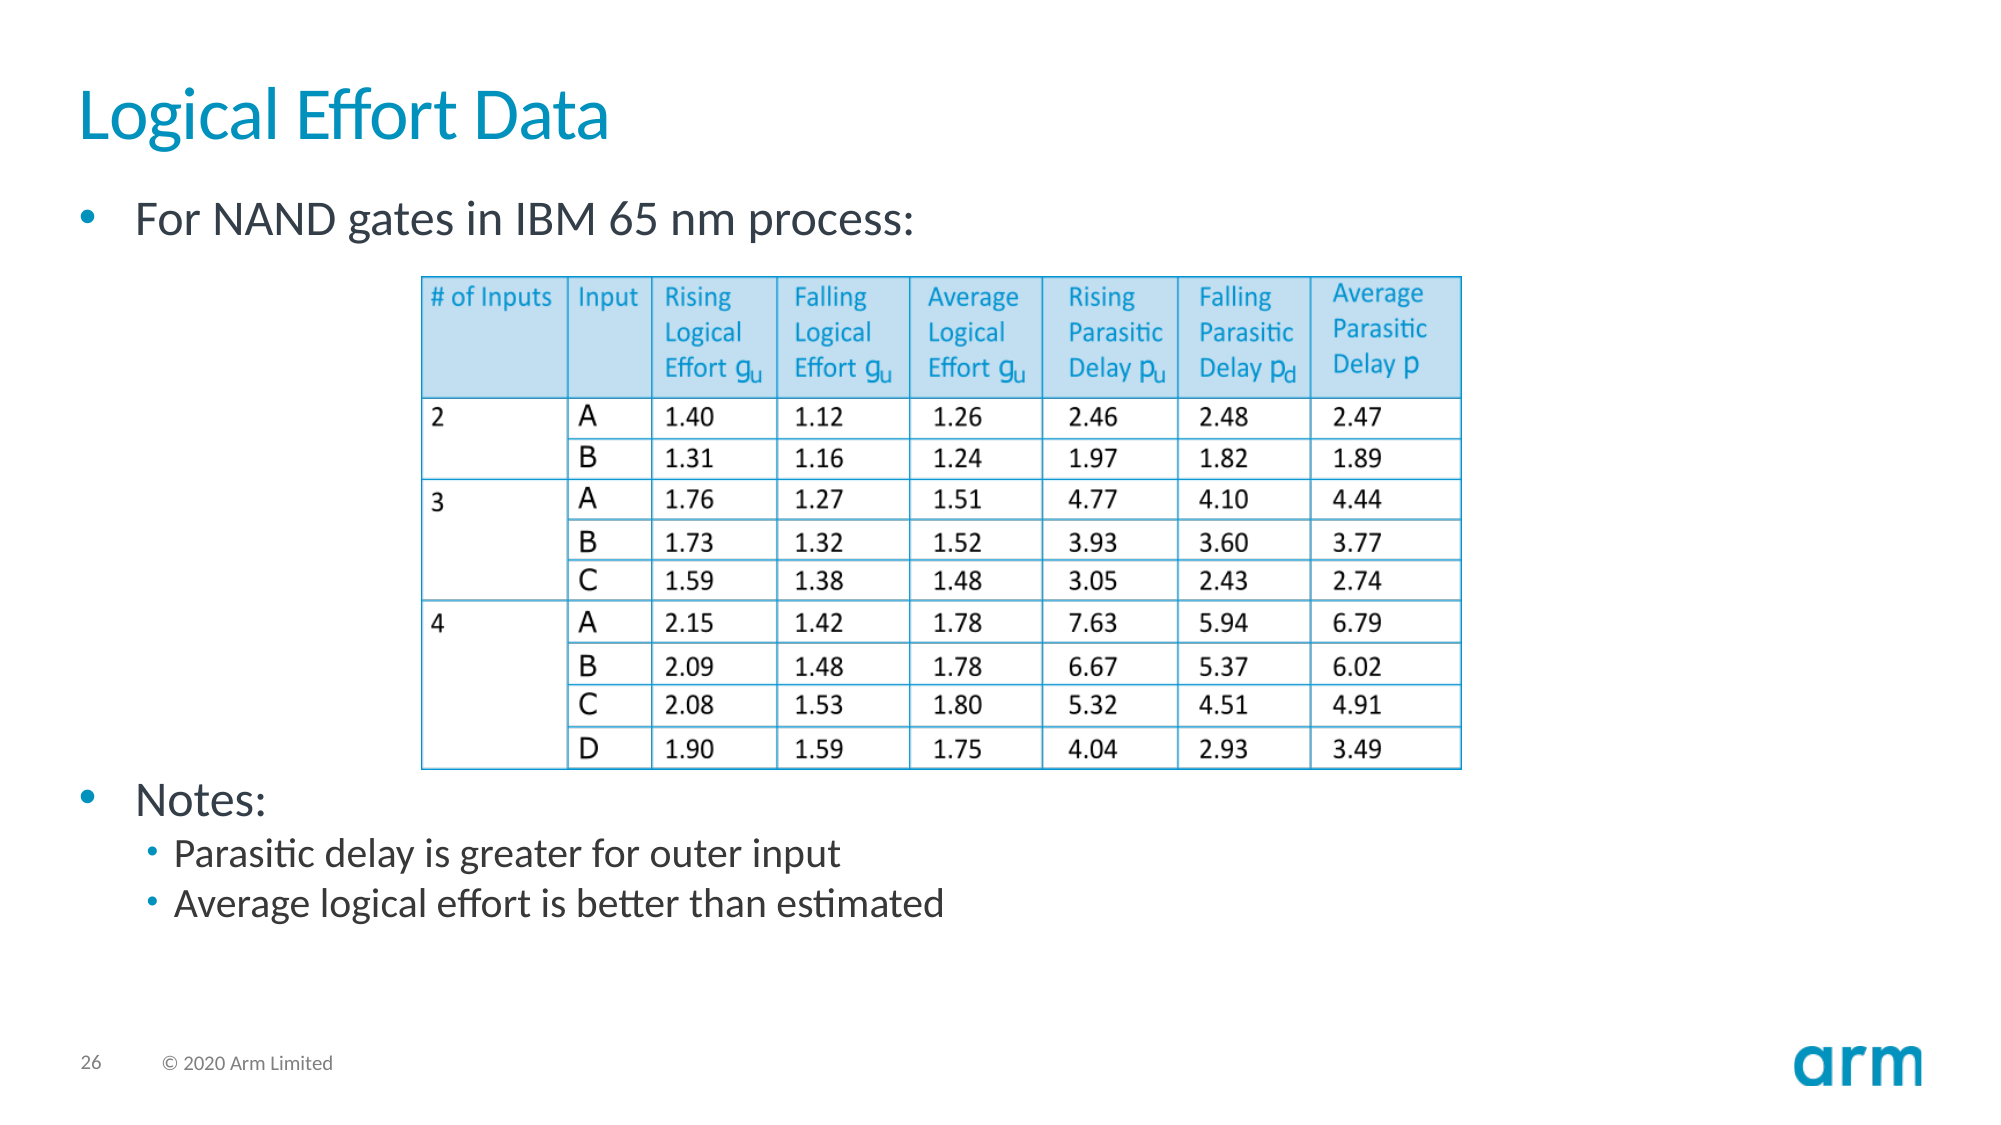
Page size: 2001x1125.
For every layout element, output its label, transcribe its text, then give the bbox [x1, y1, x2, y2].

picture [423, 278, 1460, 478]
list For NAND gates in IBM 65 nm process: Notes: Parasitic delay is greater for outer input Average logical effort is better than estimated [78, 185, 1923, 941]
title Logical Effort Data [78, 78, 1922, 185]
picture [423, 481, 1460, 768]
